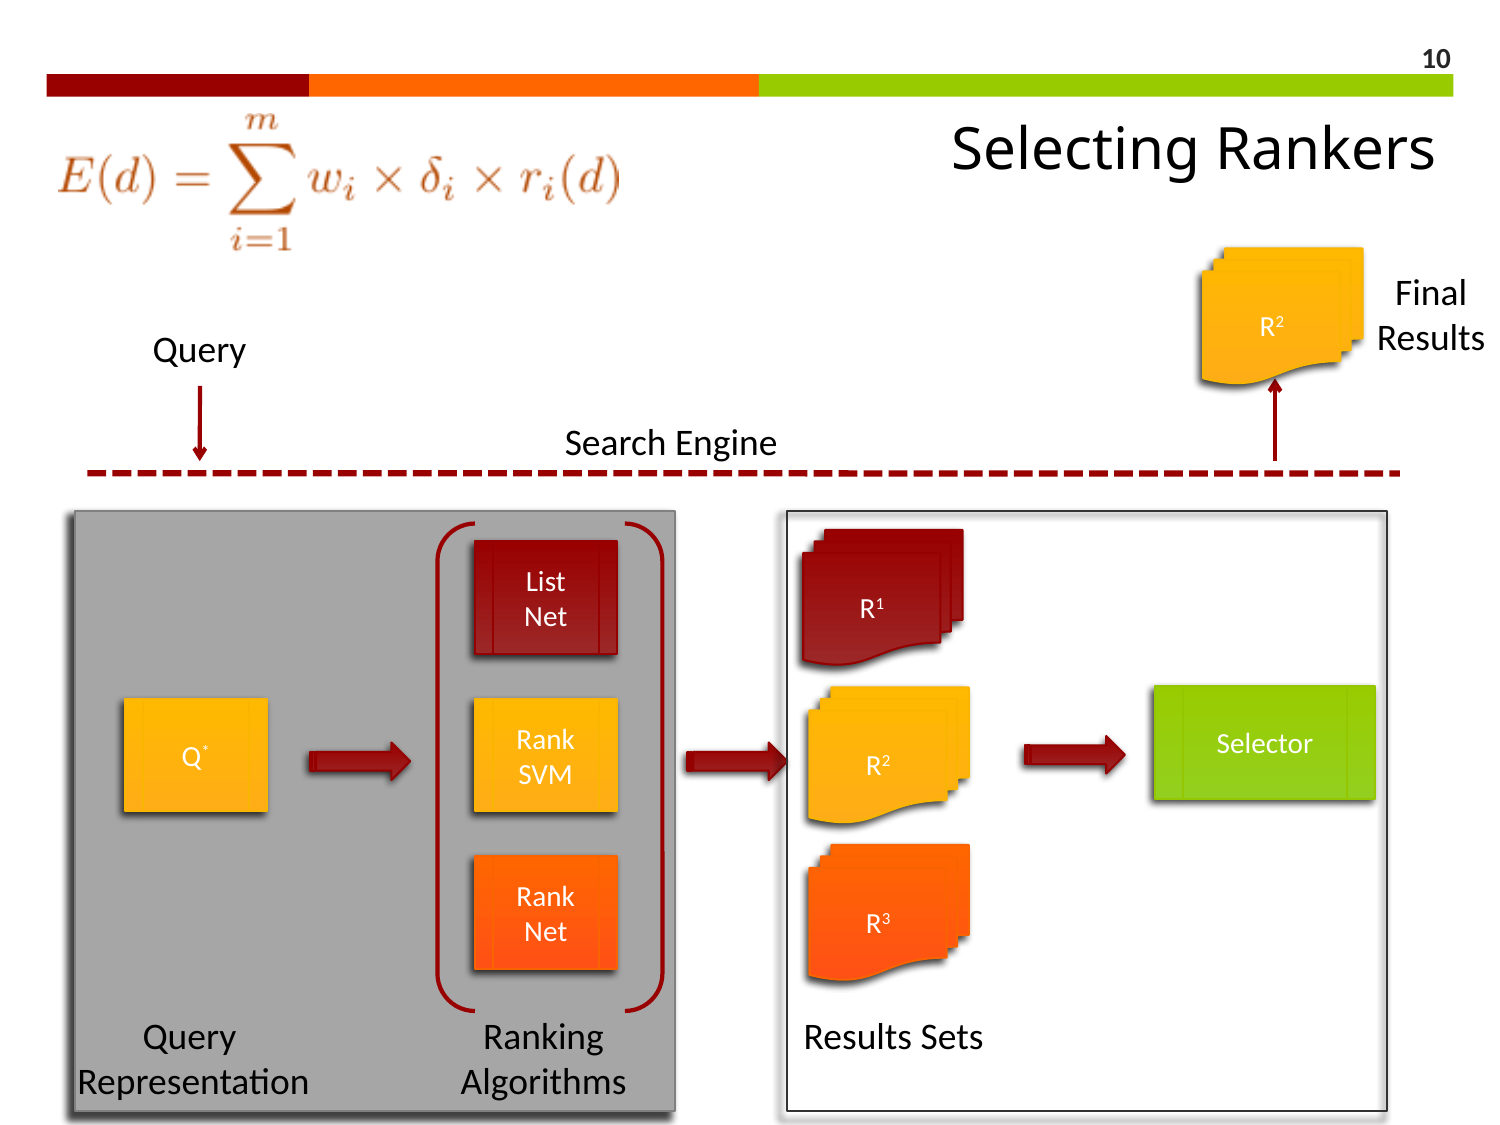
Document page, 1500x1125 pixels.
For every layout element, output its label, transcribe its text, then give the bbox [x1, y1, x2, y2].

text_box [136, 317, 263, 462]
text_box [0, 698, 274, 1112]
text_box [786, 510, 1010, 527]
text_box [74, 510, 676, 696]
text_box [804, 814, 1388, 1112]
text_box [1024, 247, 1500, 799]
title Selecting Rankers [44, 103, 1452, 263]
picture [57, 112, 620, 254]
text_box [442, 521, 646, 538]
text_box Search Engine [549, 410, 888, 470]
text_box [286, 540, 801, 1112]
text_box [636, 529, 1151, 1067]
slide_number 10 [1362, 27, 1466, 87]
